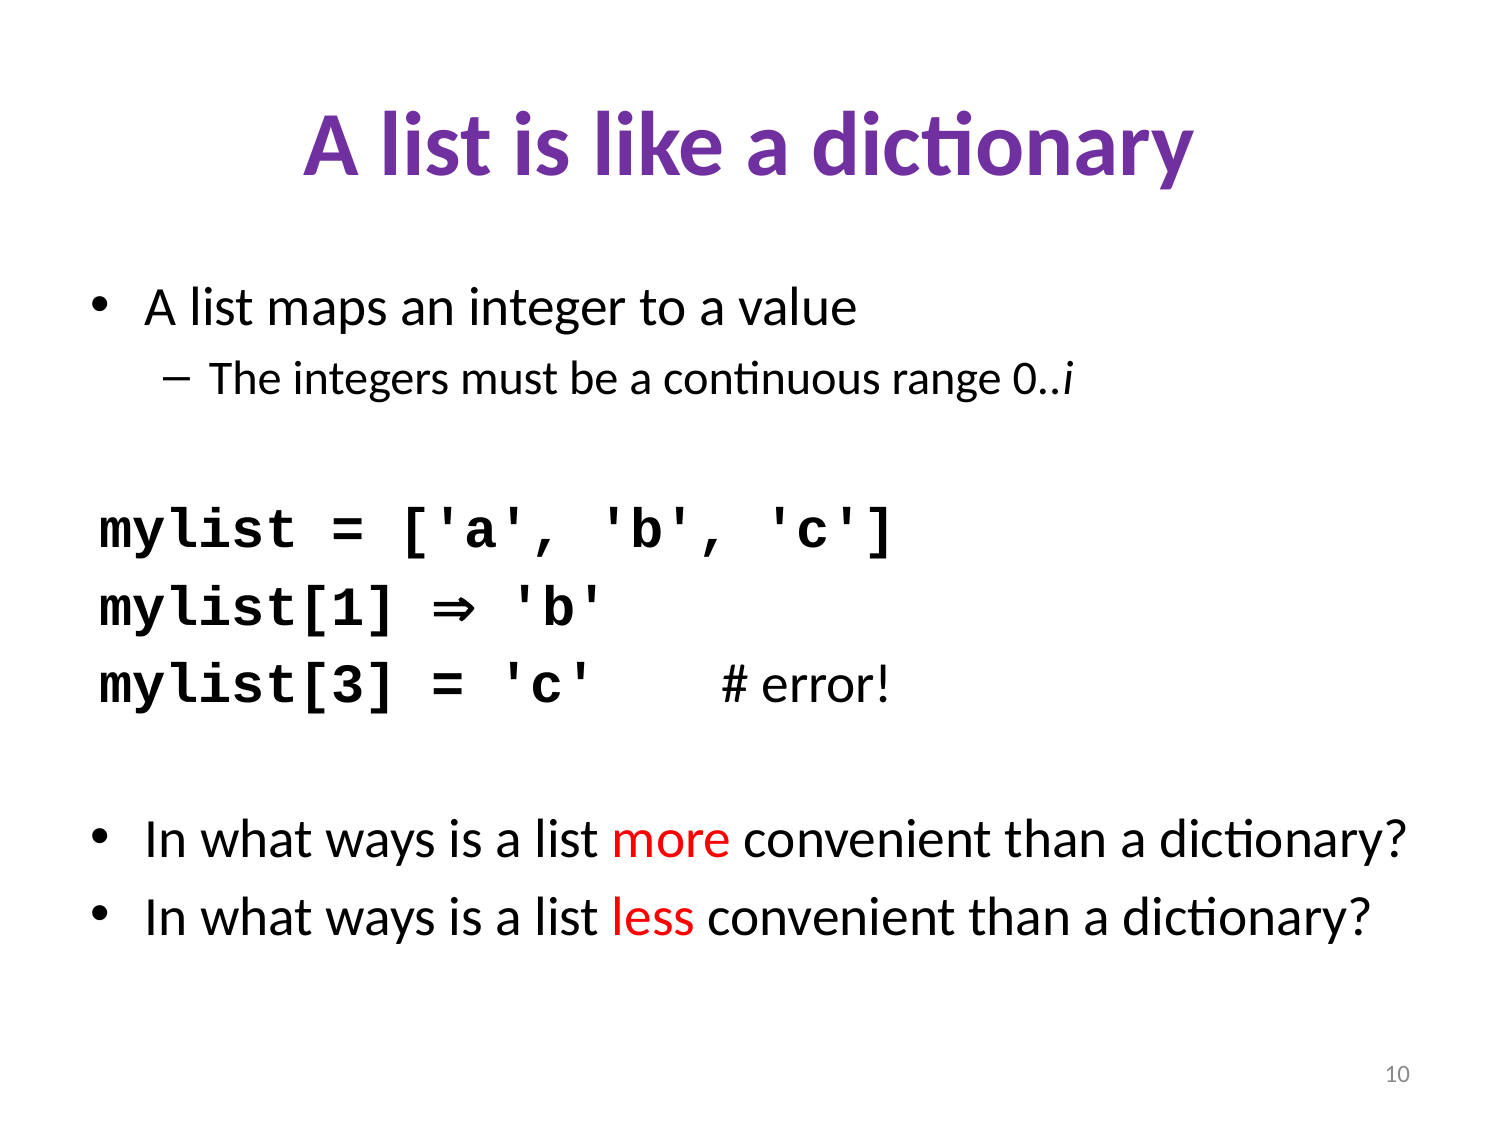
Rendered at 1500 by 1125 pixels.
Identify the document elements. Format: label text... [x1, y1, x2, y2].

list A list maps an integer to a value The integers must be a continuous range 0..i mylist = ['a', 'b', 'c'] mylist[1]  'b' mylist[3] = 'c' # error! In what ways is a list more convenient than a dictionary? In what ways is a list less convenient than a dictionary? [75, 262, 1463, 1005]
title A list is like a dictionary [75, 45, 1425, 233]
slide_number 10 [1074, 1042, 1425, 1103]
